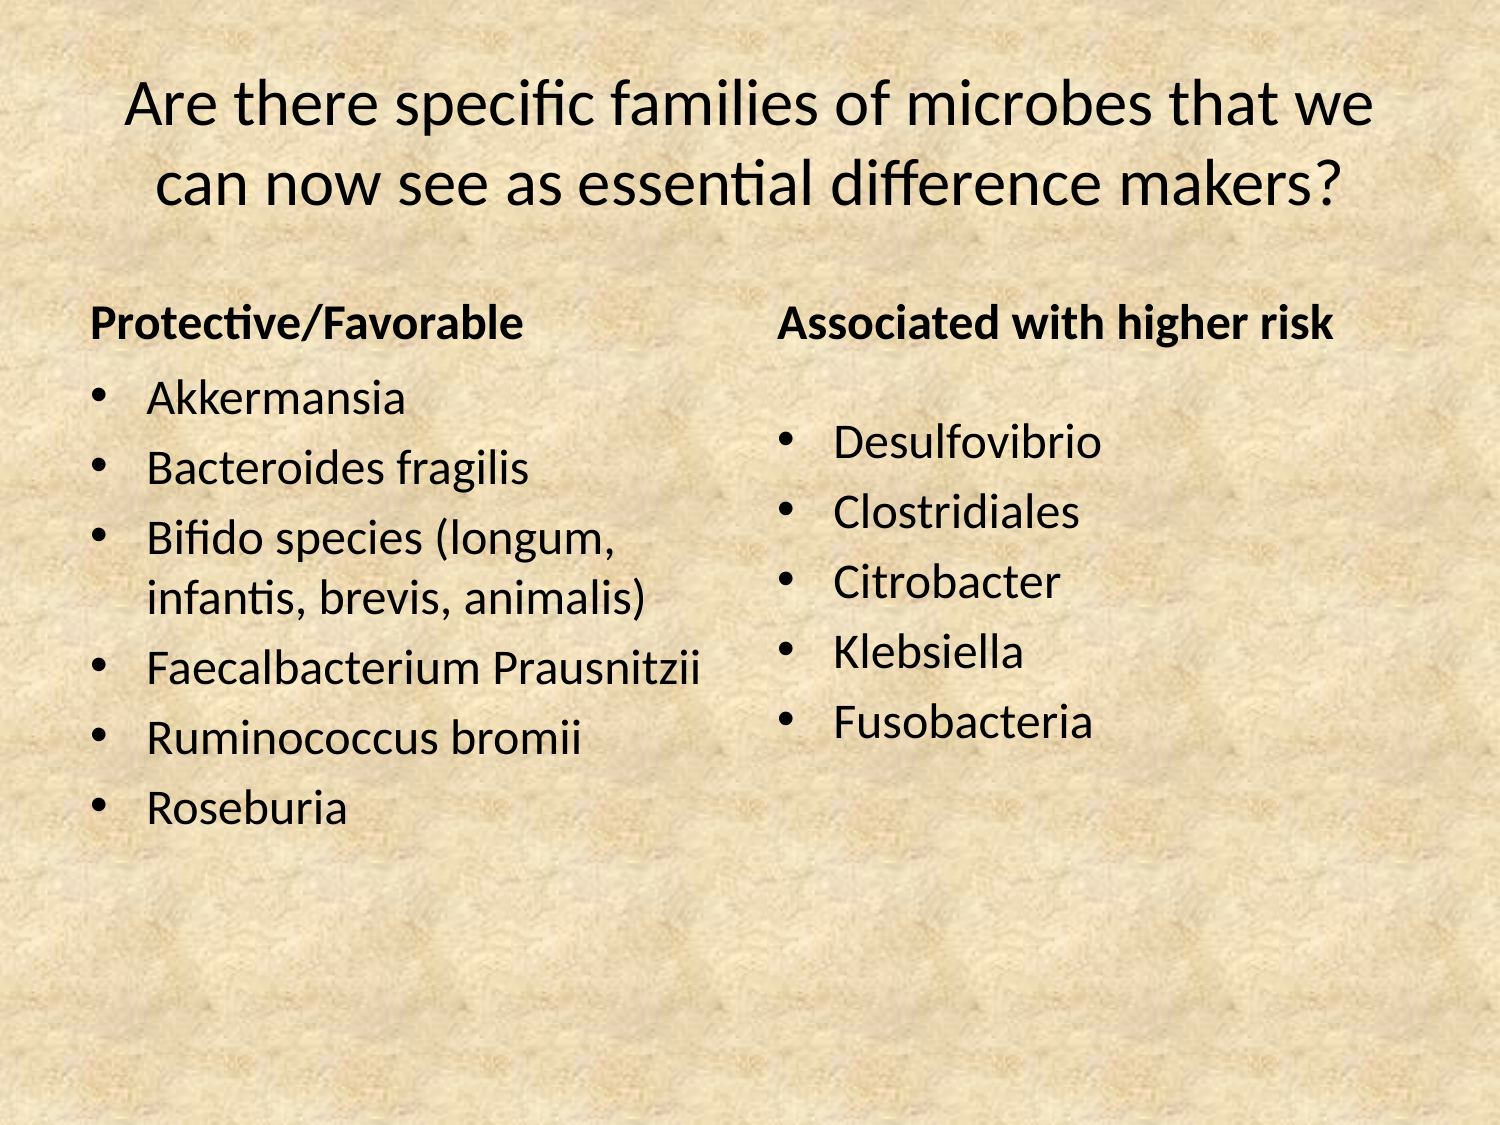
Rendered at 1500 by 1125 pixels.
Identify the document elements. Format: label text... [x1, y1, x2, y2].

picture [0, 0, 1500, 1125]
list Akkermansia Bacteroides fragilis Bifido species (longum, infantis, brevis, animalis) Faecalbacterium Prausnitzii Ruminococcus bromii Roseburia [75, 356, 738, 1005]
title Are there specific families of microbes that we can now see as essential difference makers? [75, 45, 1425, 233]
list Associated with higher risk [761, 251, 1425, 357]
list Desulfovibrio Clostridiales Citrobacter Klebsiella Fusobacteria [761, 400, 1425, 1049]
list Protective/Favorable [75, 251, 738, 356]
